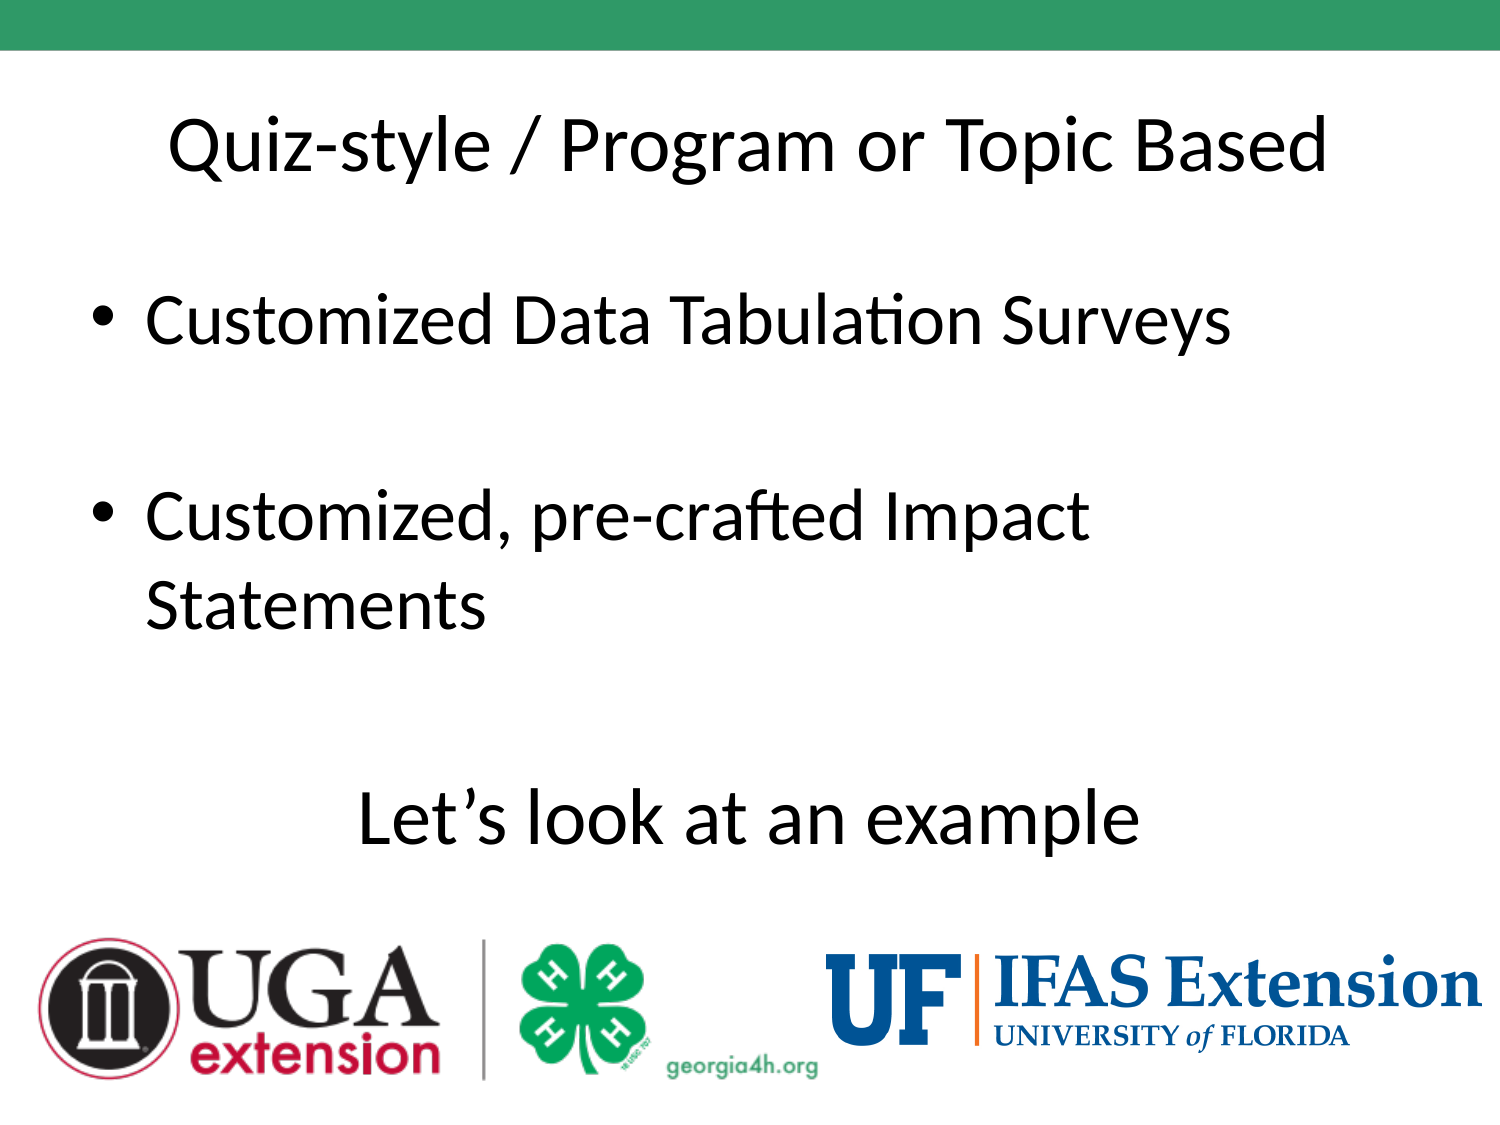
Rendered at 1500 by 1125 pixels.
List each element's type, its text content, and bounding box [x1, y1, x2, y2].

picture [826, 954, 1483, 1053]
list Customized Data Tabulation Surveys Customized, pre-crafted Impact Statements Let’s look at an example [75, 262, 1425, 875]
title Quiz-style / Program or Topic Based [75, 45, 1425, 233]
